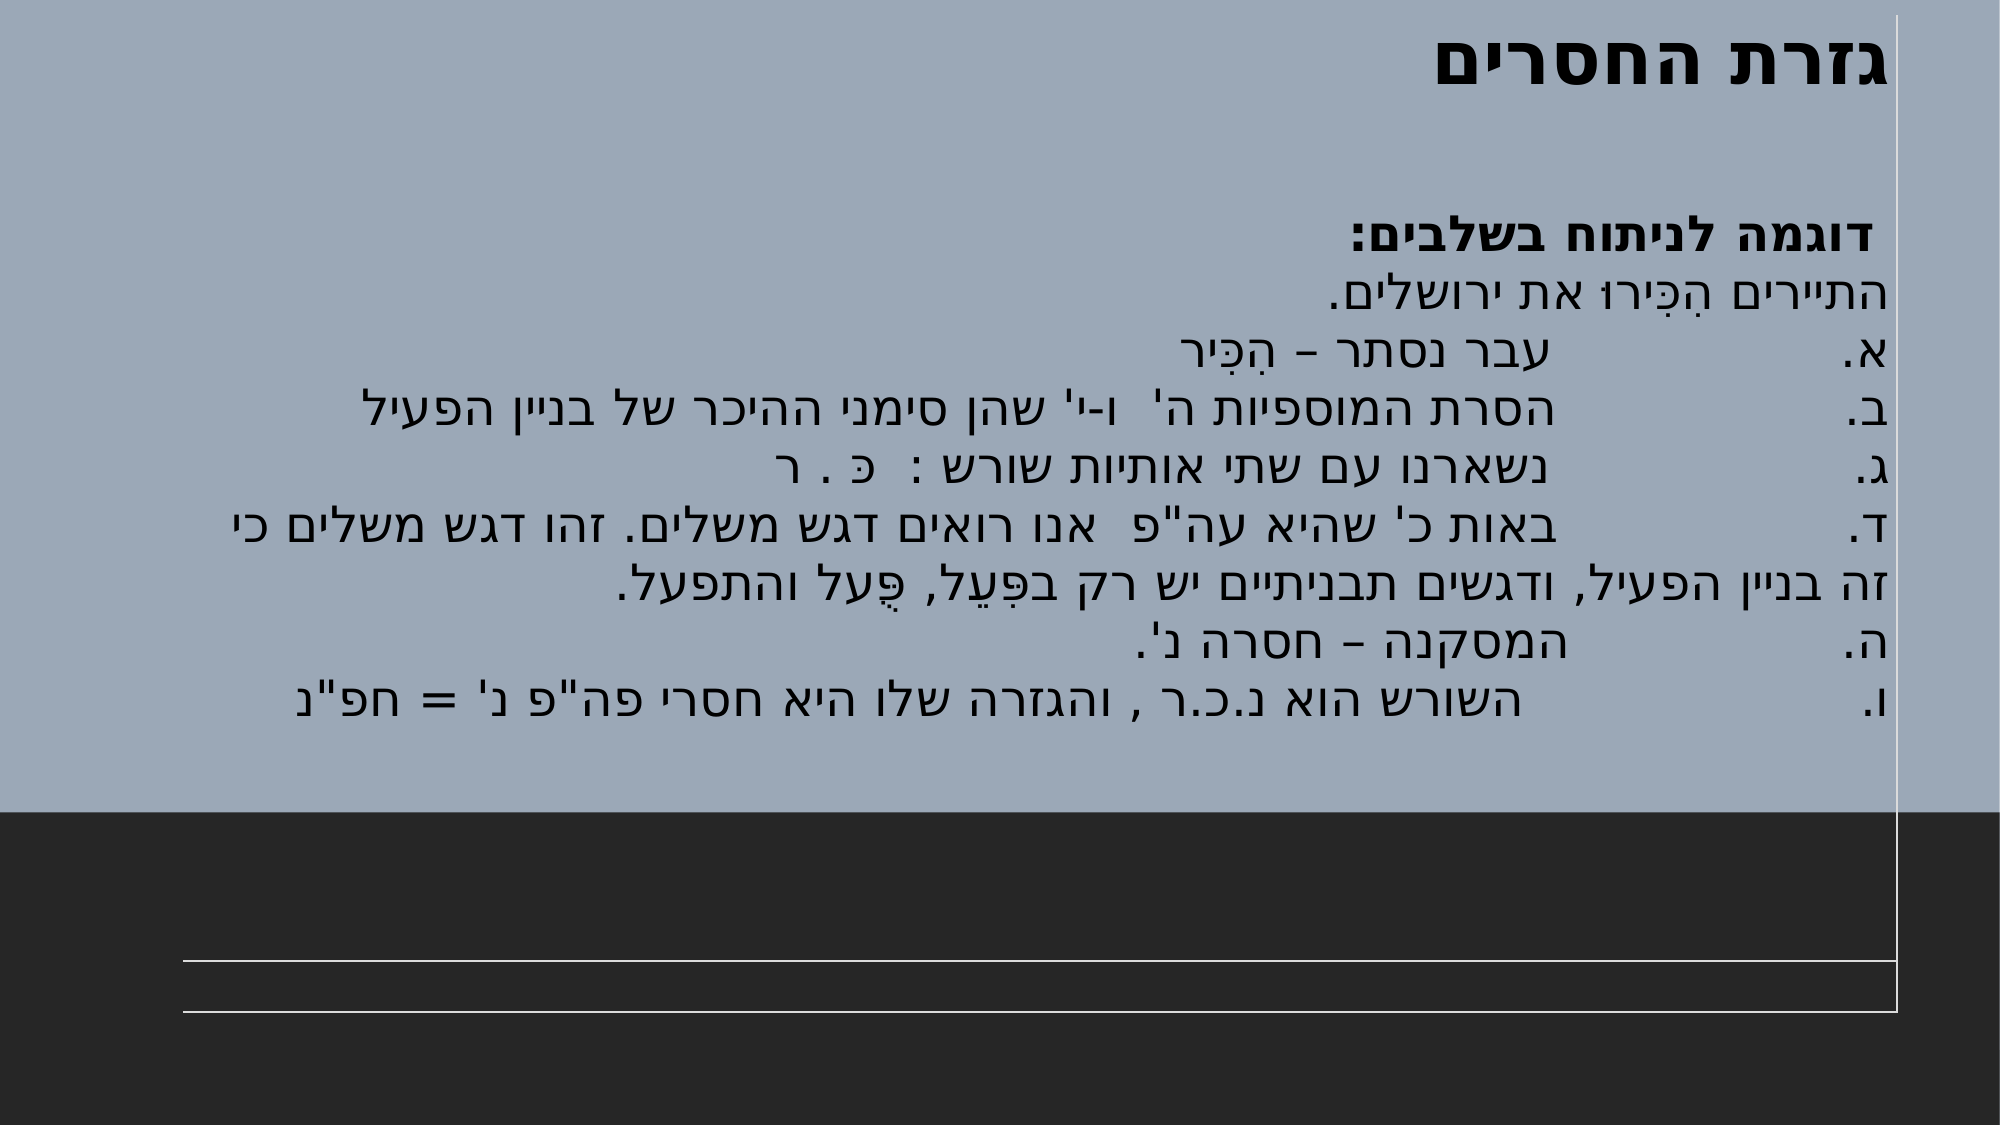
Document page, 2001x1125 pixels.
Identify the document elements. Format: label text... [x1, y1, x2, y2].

table_header גזרת החסרים דוגמה לניתוח בשלבים: התיירים הִכִּירוּ את ירושלים. א. עבר נסתר – הִכִּיר ב. הסרת המוספיות ה' ו-י' שהן סימני ההיכר של בניין הפעיל ג. נשארנו עם שתי אותיות שורש : כּ . ר ד. באות כ' שהיא עה"פ אנו רואים דגש משלים. זהו דגש משלים כי זה בניין הפעיל, ודגשים תבניתיים יש רק בפִּעֵל, פֻּעל והתפעל. ה. המסקנה – חסרה נ'. ו. השורש הוא נ.כ.ר , והגזרה שלו היא חסרי פה"פ נ' = חפ"נ [183, 15, 1896, 960]
text_box [0, 811, 2000, 1125]
table_cell [183, 962, 1896, 1011]
text_box [0, 0, 2000, 811]
